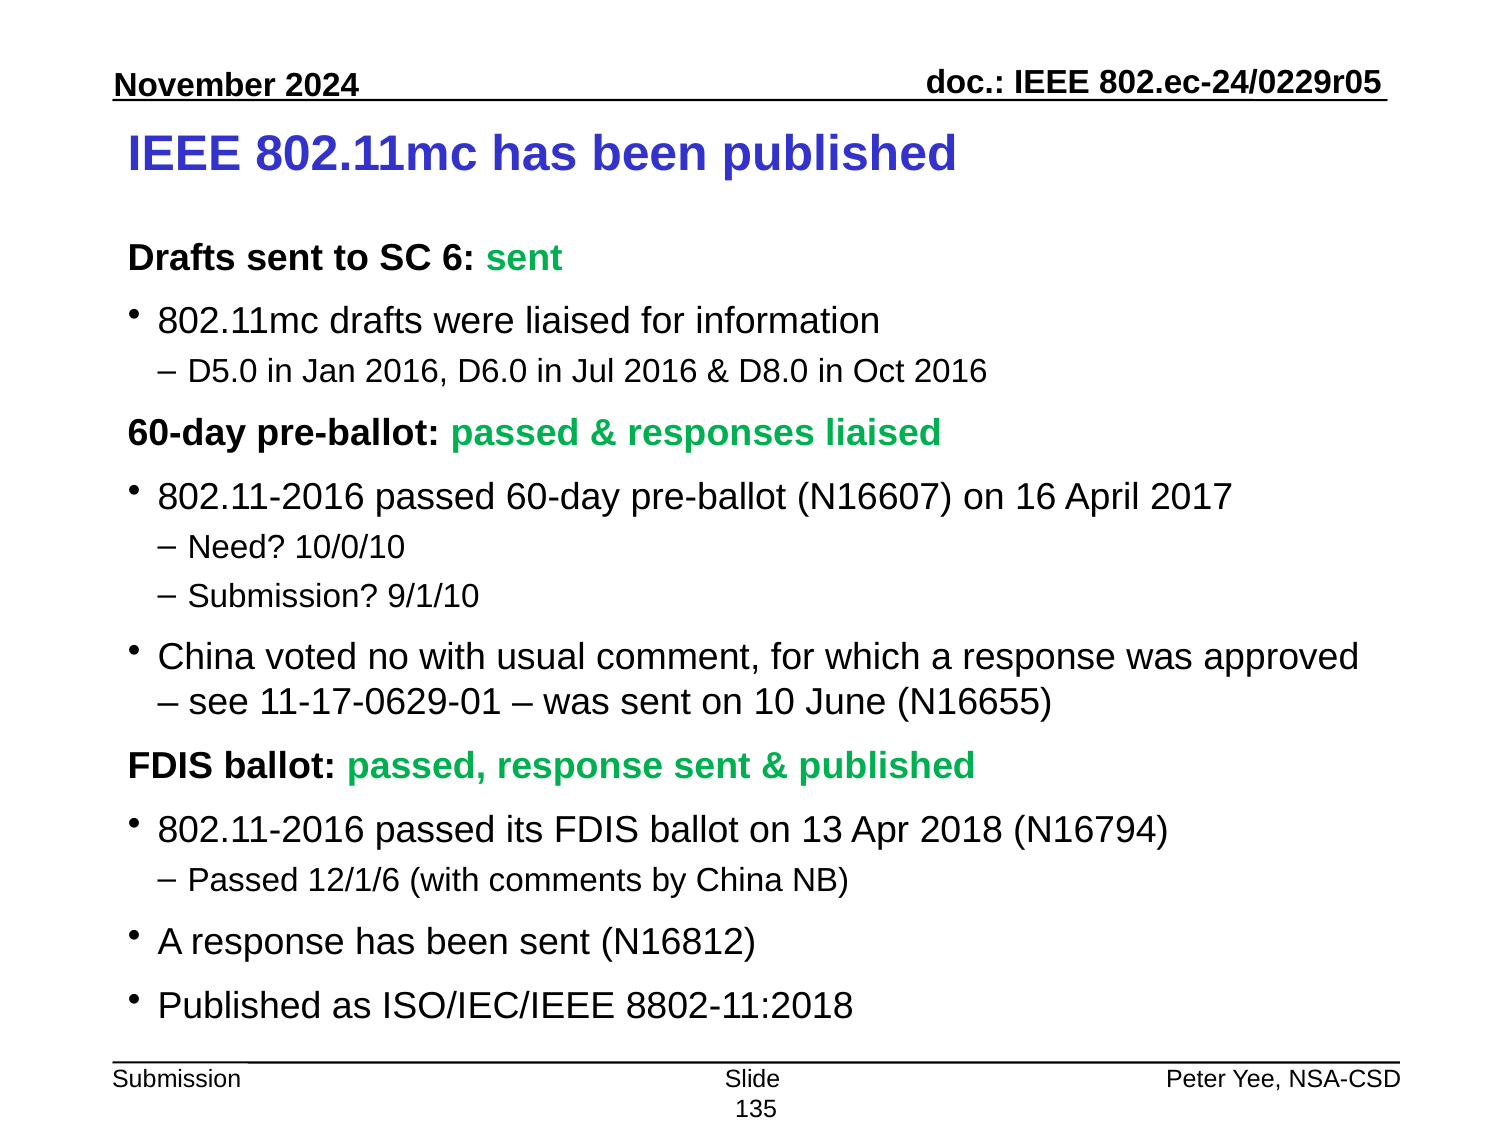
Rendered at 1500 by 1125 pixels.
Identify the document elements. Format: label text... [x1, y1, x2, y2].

title IEEE 802.11mc has been published [112, 112, 1388, 224]
list Drafts sent to SC 6: sent 802.11mc drafts were liaised for information D5.0 in Jan 2016, D6.0 in Jul 2016 & D8.0 in Oct 2016 60-day pre-ballot: passed & responses liaised 802.11-2016 passed 60-day pre-ballot (N16607) on 16 April 2017 Need? 10/0/10 Submission? 9/1/10 China voted no with usual comment, for which a response was approved – see 11-17-0629-01 – was sent on 10 June (N16655) FDIS ballot: passed, response sent & published 802.11-2016 passed its FDIS ballot on 13 Apr 2018 (N16794) Passed 12/1/6 (with comments by China NB) A response has been sent (N16812) Published as ISO/IEC/IEEE 8802-11:2018 [112, 224, 1388, 900]
slide_number Slide 135 [709, 1061, 803, 1093]
footer Peter Yee, NSA-CSD [1164, 1061, 1402, 1093]
